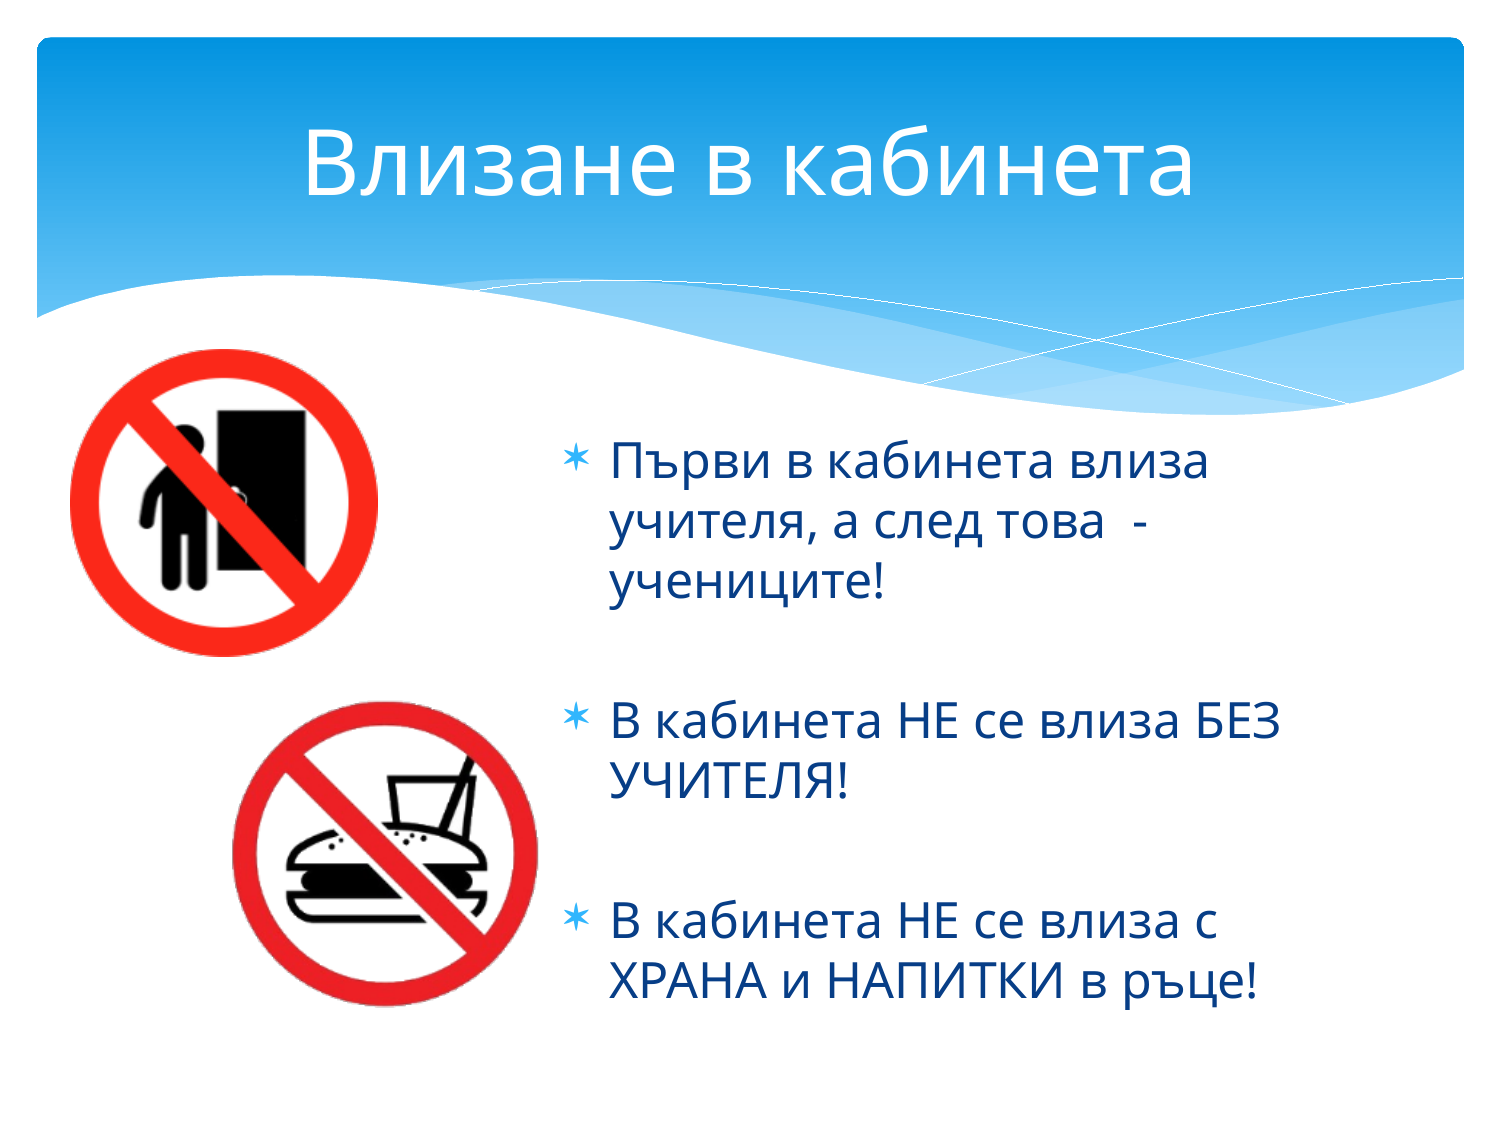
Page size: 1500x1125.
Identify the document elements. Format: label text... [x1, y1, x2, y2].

list Първи в кабинета влиза учителя, а след това - учениците! В кабинета НЕ се влиза БЕЗ УЧИТЕЛЯ! В кабинета НЕ се влиза с ХРАНА и НАПИТКИ в ръце! [549, 420, 1388, 1071]
title Влизане в кабинета [75, 55, 1425, 261]
picture [223, 692, 544, 1012]
picture [70, 349, 379, 658]
